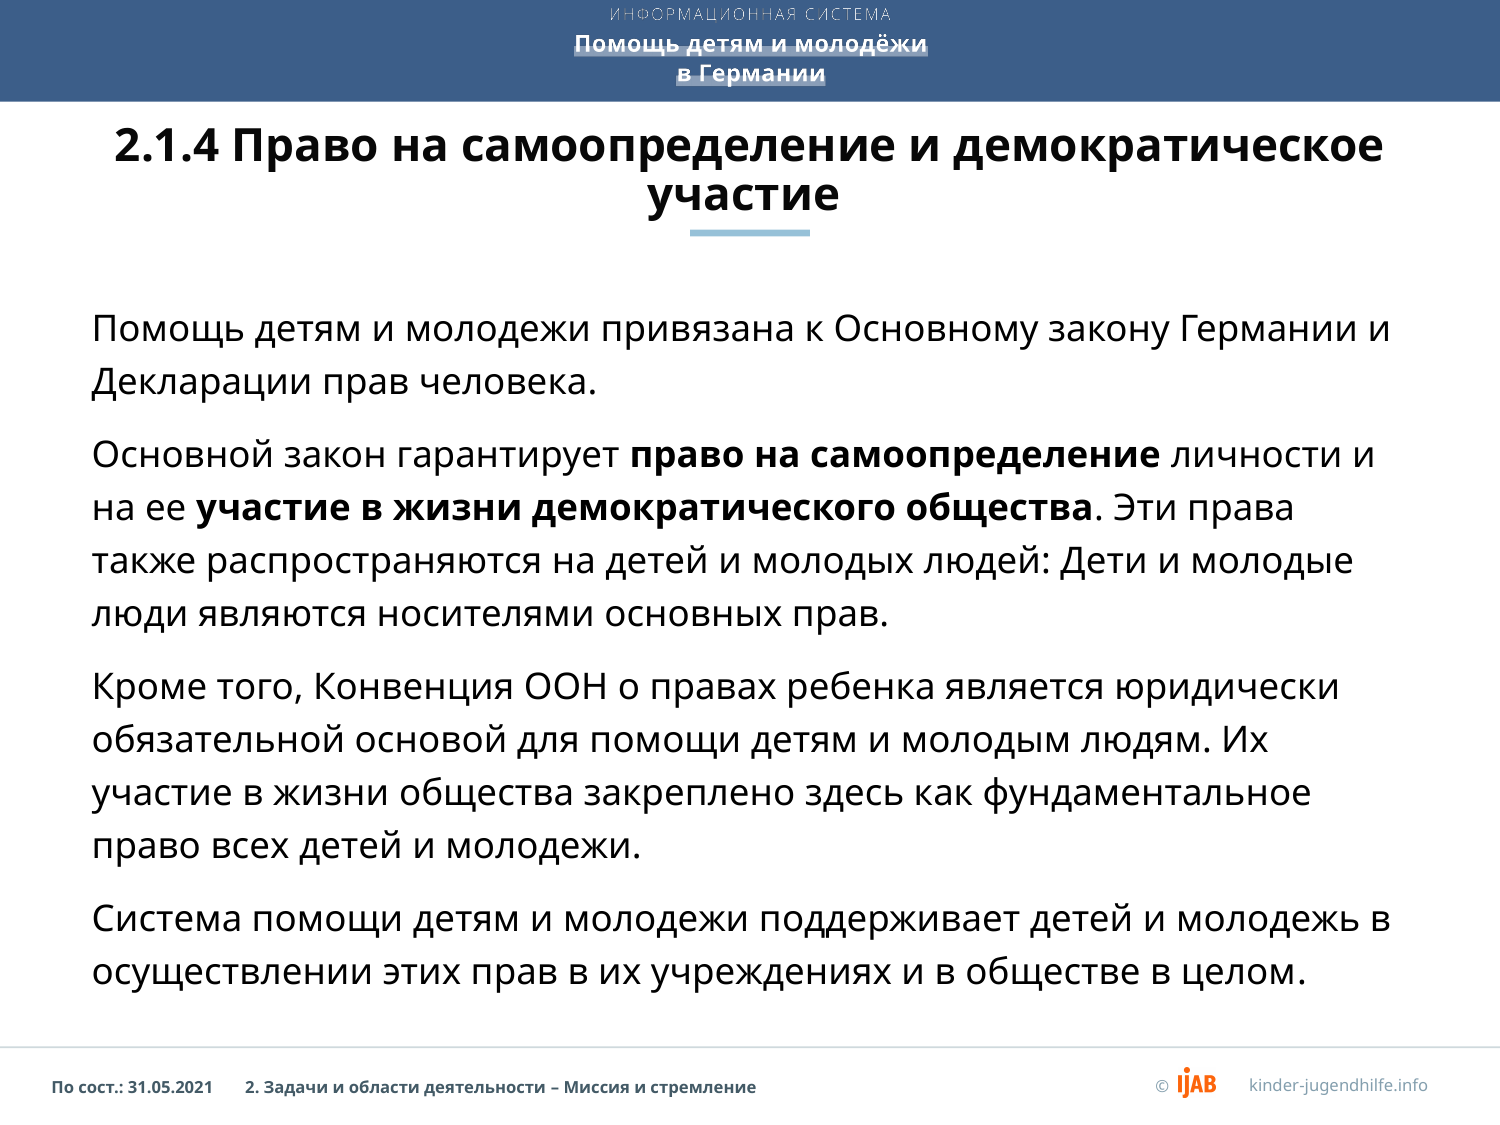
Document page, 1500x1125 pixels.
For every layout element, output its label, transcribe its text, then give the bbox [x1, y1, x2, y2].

picture [1178, 1067, 1216, 1098]
footer 2. Задачи и области деятельности – Миссия и стремление [230, 1068, 1046, 1106]
title 2.1.4 Право на самоопределение и демократическое участие [0, 122, 1500, 220]
text_box Помощь детям и молодежи привязана к Основному закону Германии и Декларации прав человека. Основной закон гарантирует право на самоопределение личности и на ее участие в жизни демократического общества. Эти права также распространяются на детей и молодых людей: Дети и молодые люди являются носителями основных прав. Кроме того, Конвенция ООН о правах ребенка является юридически обязательной основой для помощи детям и молодым людям. Их участие в жизни общества закреплено здесь как фундаментальное право всех детей и молодежи. Система помощи детям и молодежи поддерживает детей и молодежь в осуществлении этих прав в их учреждениях и в обществе в целом. [76, 288, 1423, 1003]
picture [574, 8, 928, 87]
